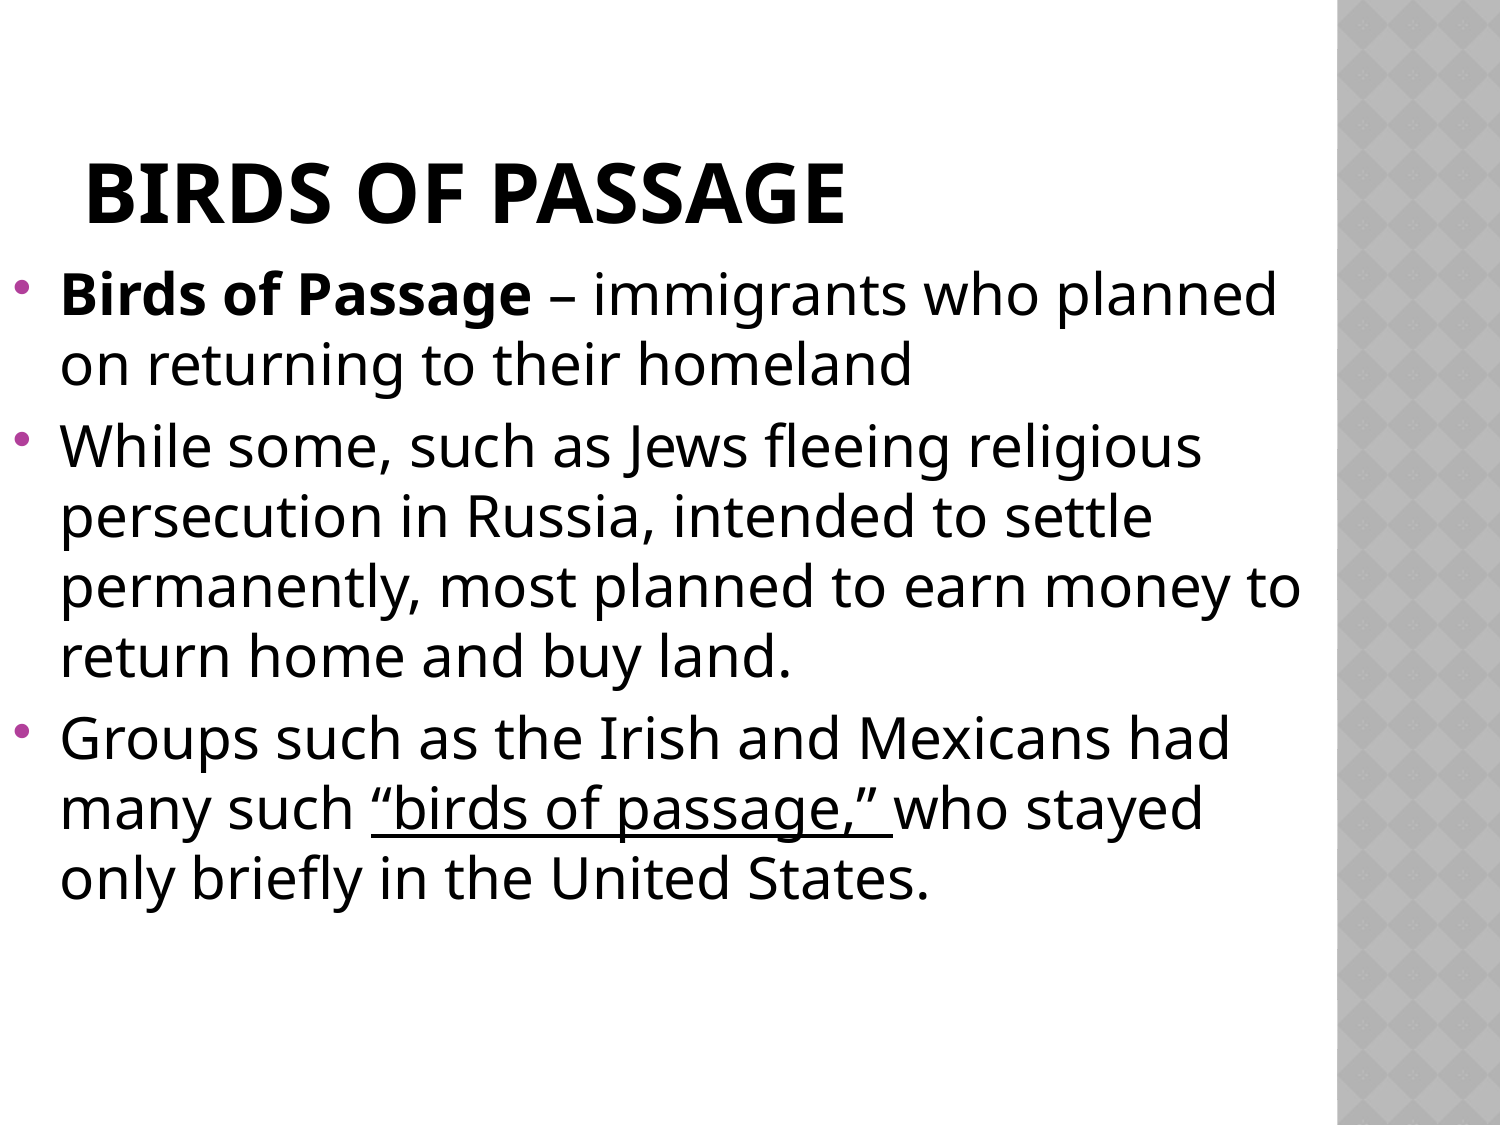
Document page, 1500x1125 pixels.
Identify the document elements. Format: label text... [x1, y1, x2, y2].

title Birds of Passage [75, 52, 1263, 240]
list Birds of Passage – immigrants who planned on returning to their homeland While some, such as Jews fleeing religious persecution in Russia, intended to settle permanently, most planned to earn money to return home and buy land. Groups such as the Irish and Mexicans had many such “birds of passage,” who stayed only briefly in the United States. [0, 249, 1338, 1125]
